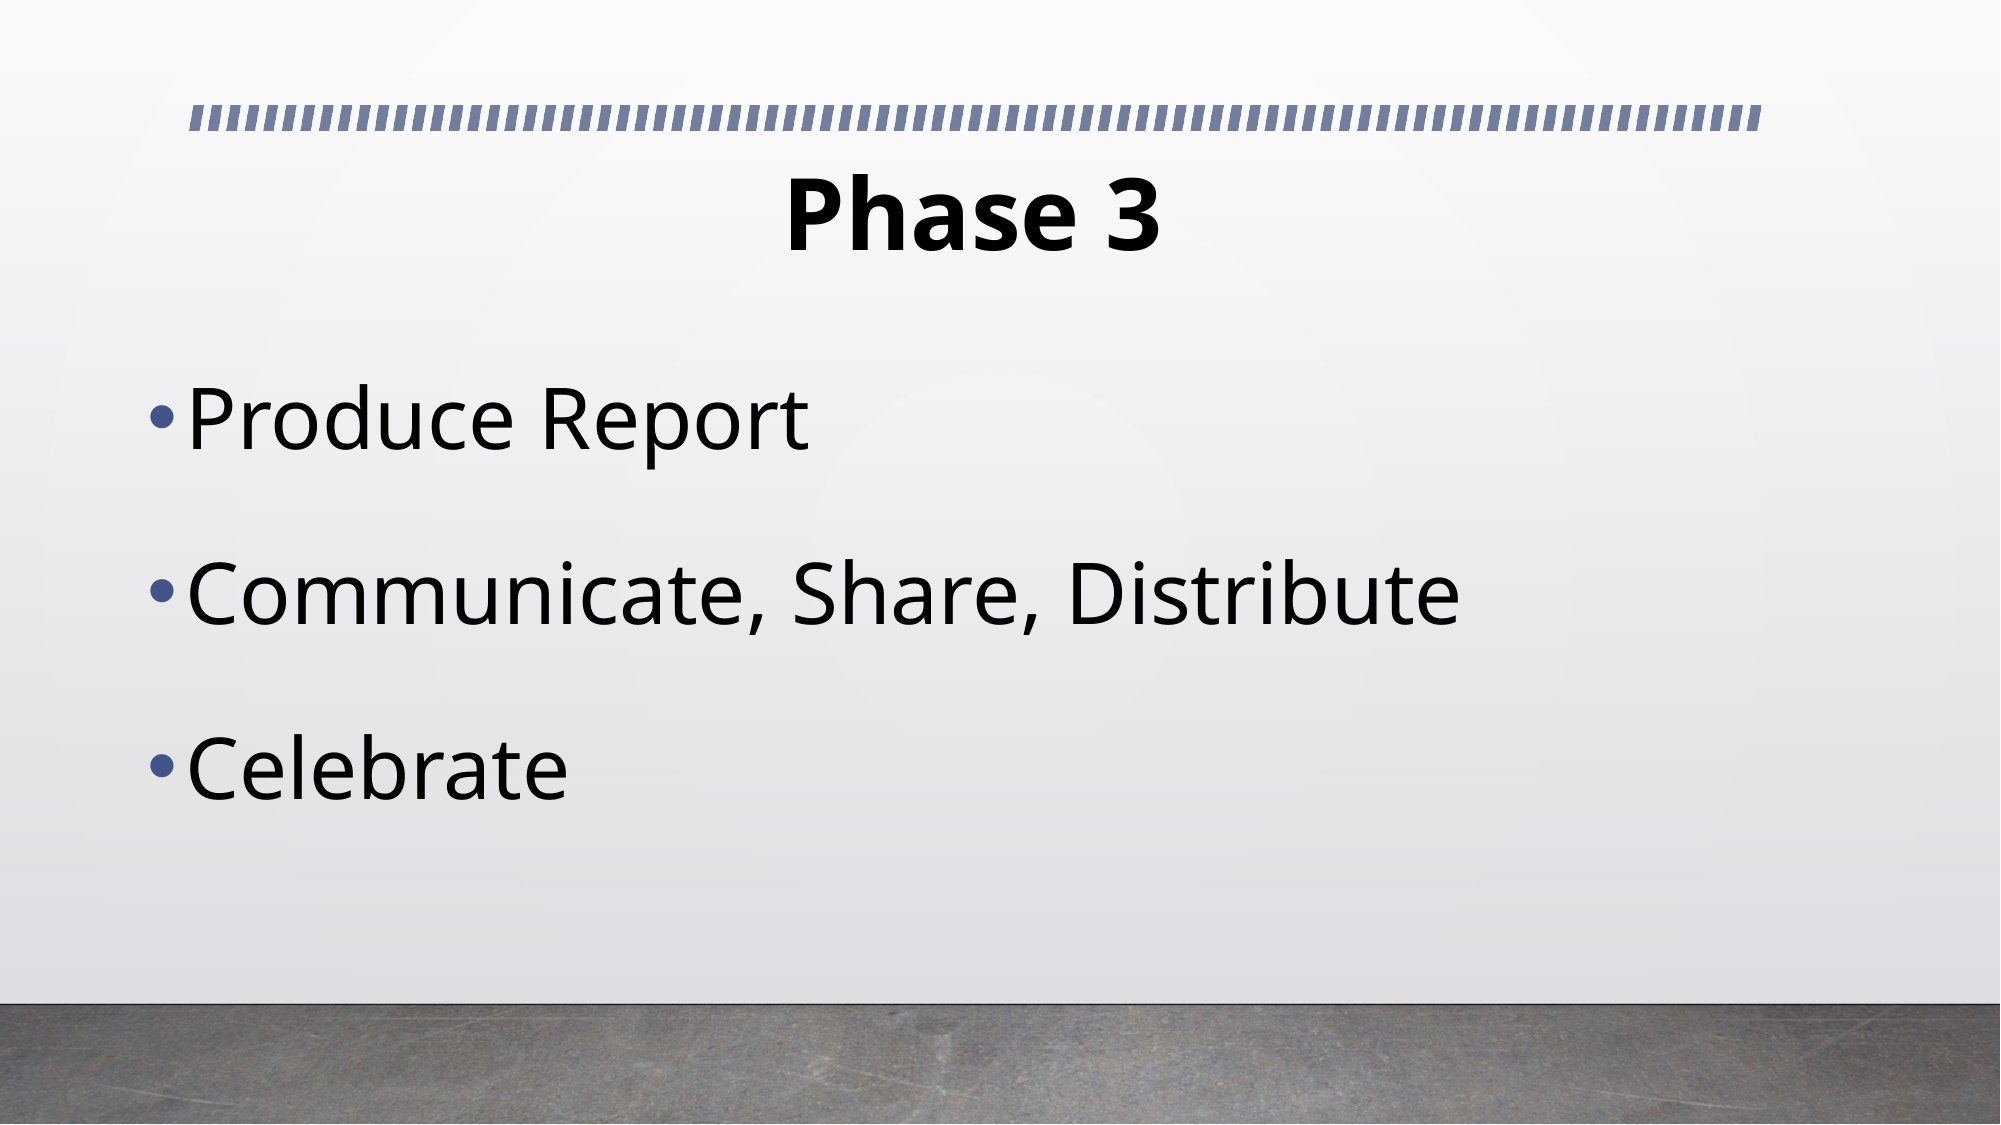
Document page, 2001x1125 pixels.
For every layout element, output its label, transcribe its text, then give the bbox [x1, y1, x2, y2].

picture [0, 1004, 2000, 1124]
title Phase 3 [185, 156, 1761, 305]
list Produce Report Communicate, Share, Distribute Celebrate [132, 305, 1880, 999]
